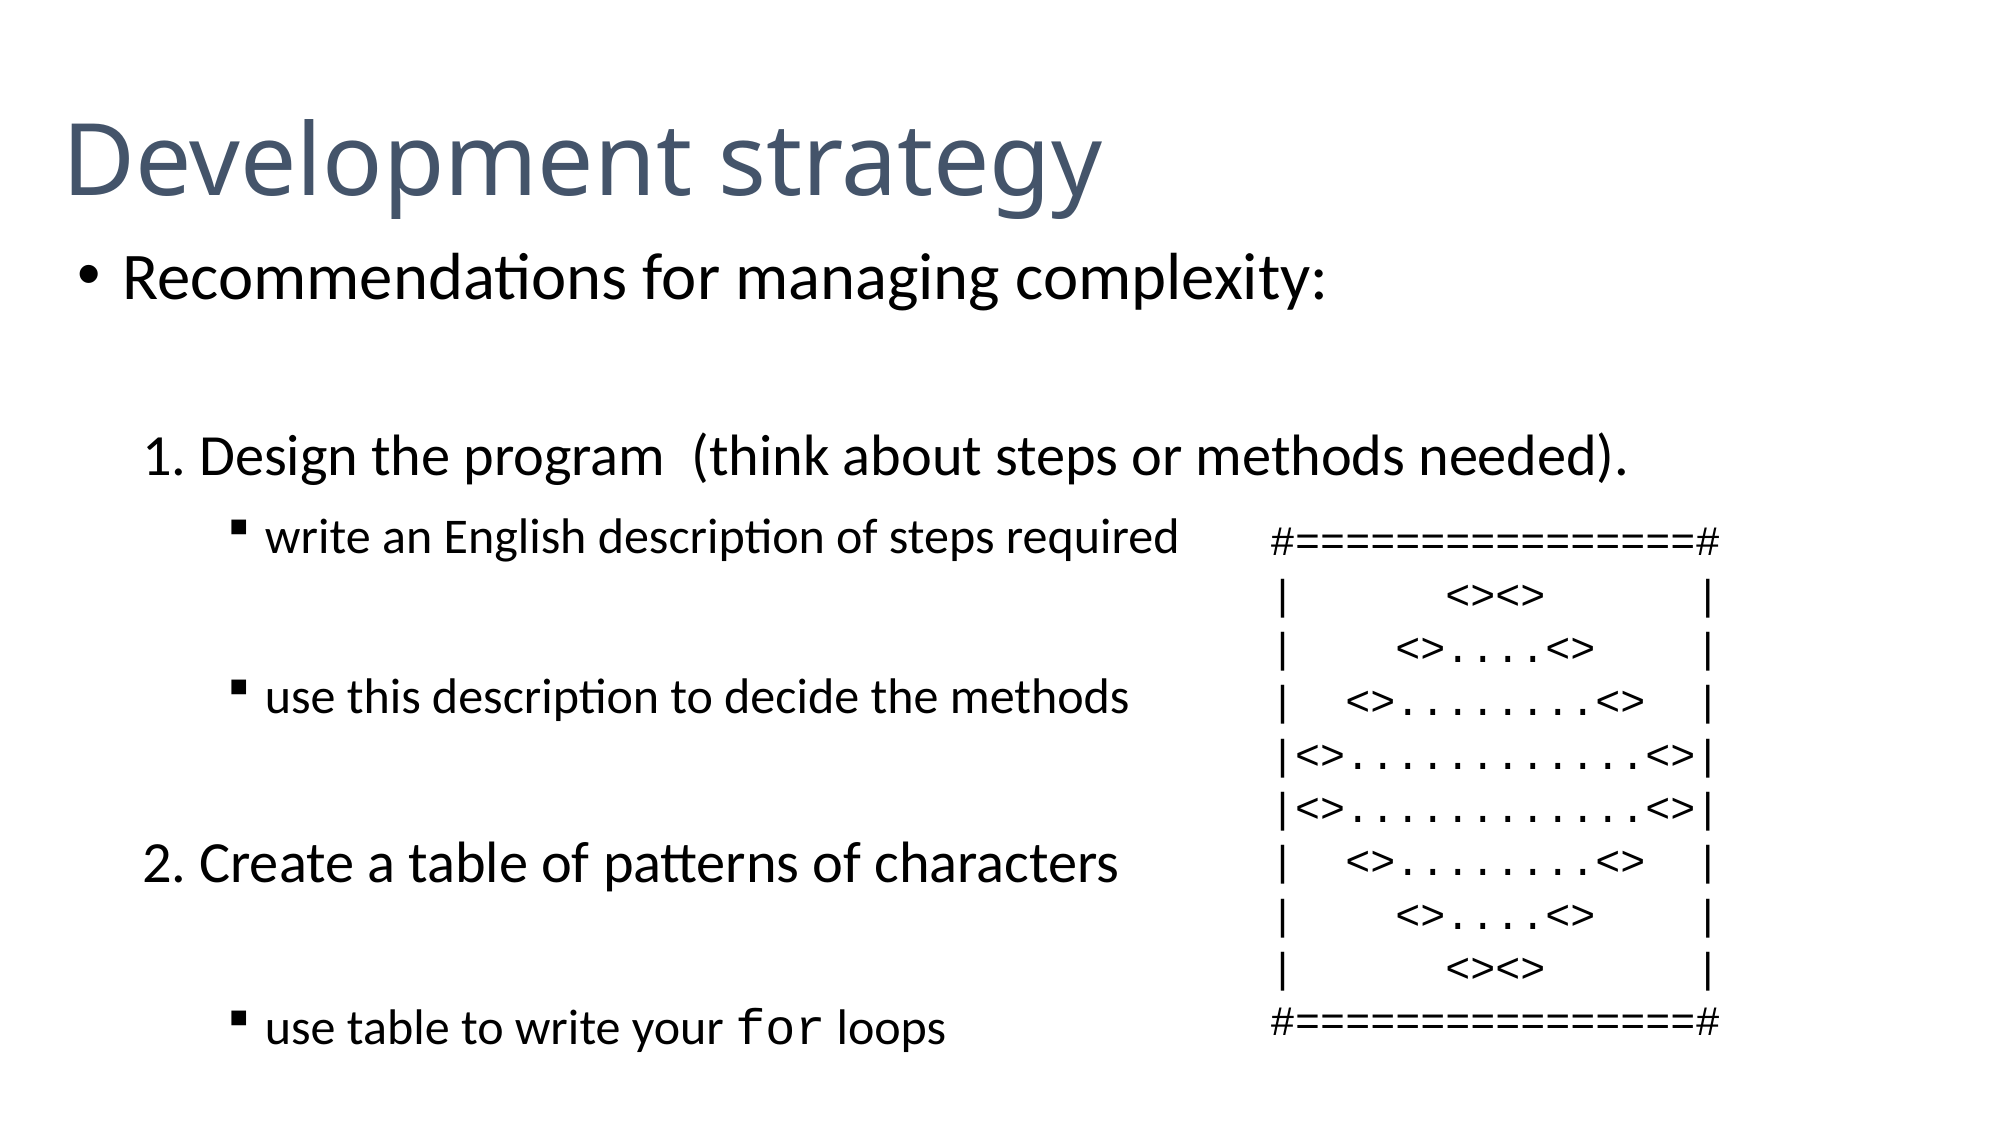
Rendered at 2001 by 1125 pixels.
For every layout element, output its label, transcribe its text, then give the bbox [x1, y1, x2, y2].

list Recommendations for managing complexity: 1. Design the program (think about steps or methods needed). write an English description of steps required use this description to decide the methods 2. Create a table of patterns of characters use table to write your for loops [62, 217, 1938, 1067]
title Development strategy [62, 0, 1938, 217]
text_box #================# | <><> | | <>....<> | | <>........<> | |<>............<>| |<>............<>| | <>........<> | | <>....<> | | <><> | #================# [1236, 512, 1735, 1053]
